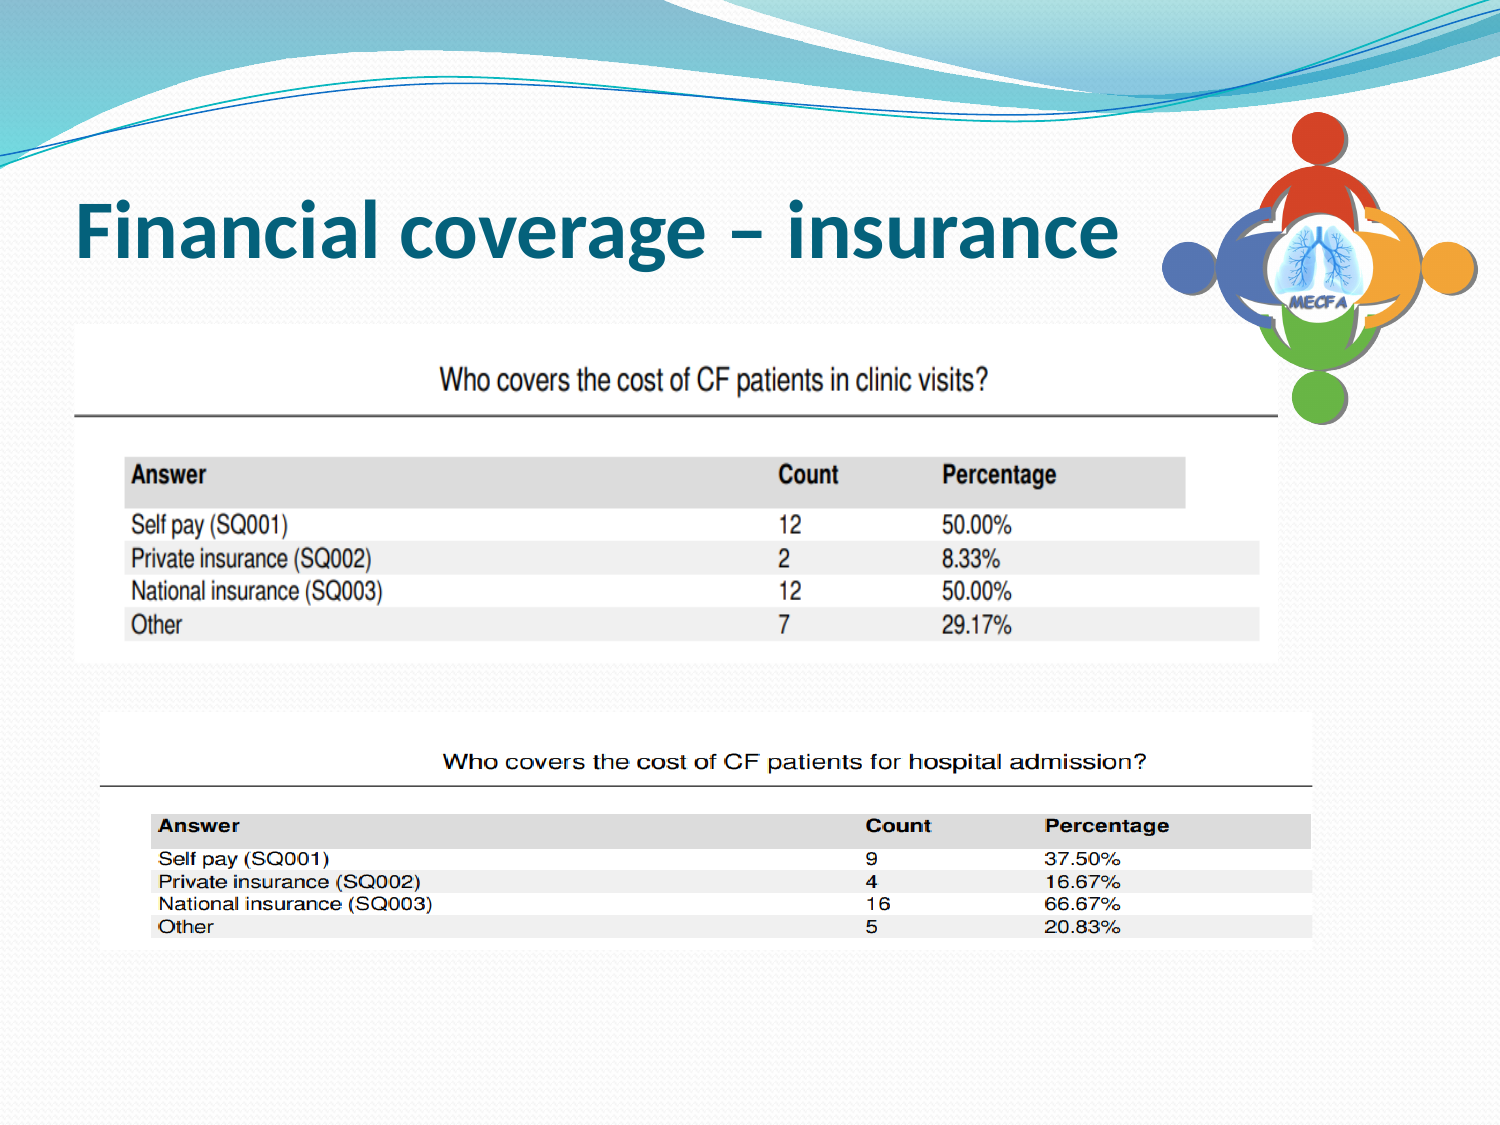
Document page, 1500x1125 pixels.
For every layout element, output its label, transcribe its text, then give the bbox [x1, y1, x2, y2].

picture [1162, 112, 1478, 426]
title Financial coverage – insurance [75, 87, 1425, 275]
picture [99, 712, 1313, 951]
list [74, 324, 1278, 663]
